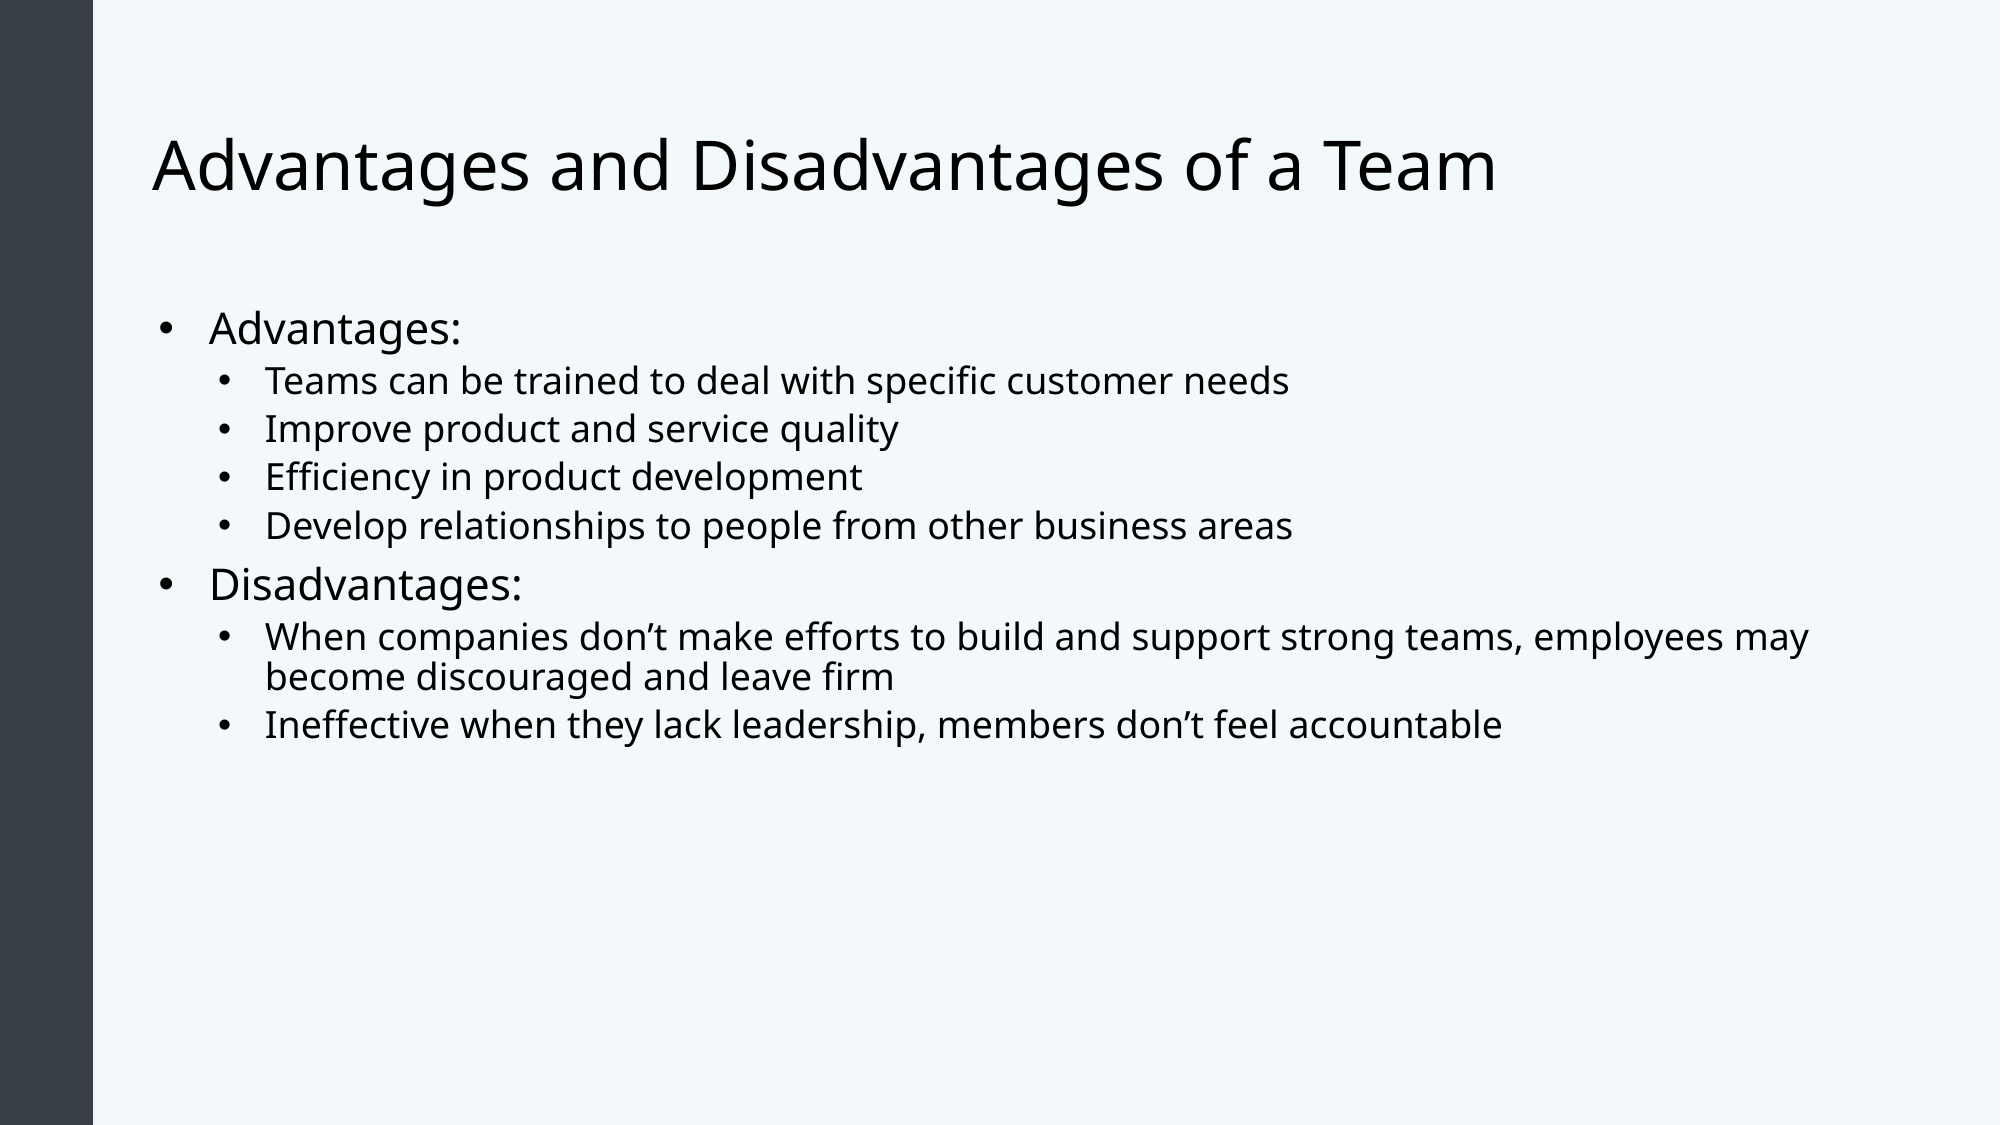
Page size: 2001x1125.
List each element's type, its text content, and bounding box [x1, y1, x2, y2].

list Advantages: Teams can be trained to deal with specific customer needs Improve product and service quality Efficiency in product development Develop relationships to people from other business areas Disadvantages: When companies don’t make efforts to build and support strong teams, employees may become discouraged and leave firm Ineffective when they lack leadership, members don’t feel accountable [137, 299, 1863, 1014]
title Advantages and Disadvantages of a Team [137, 59, 1863, 278]
